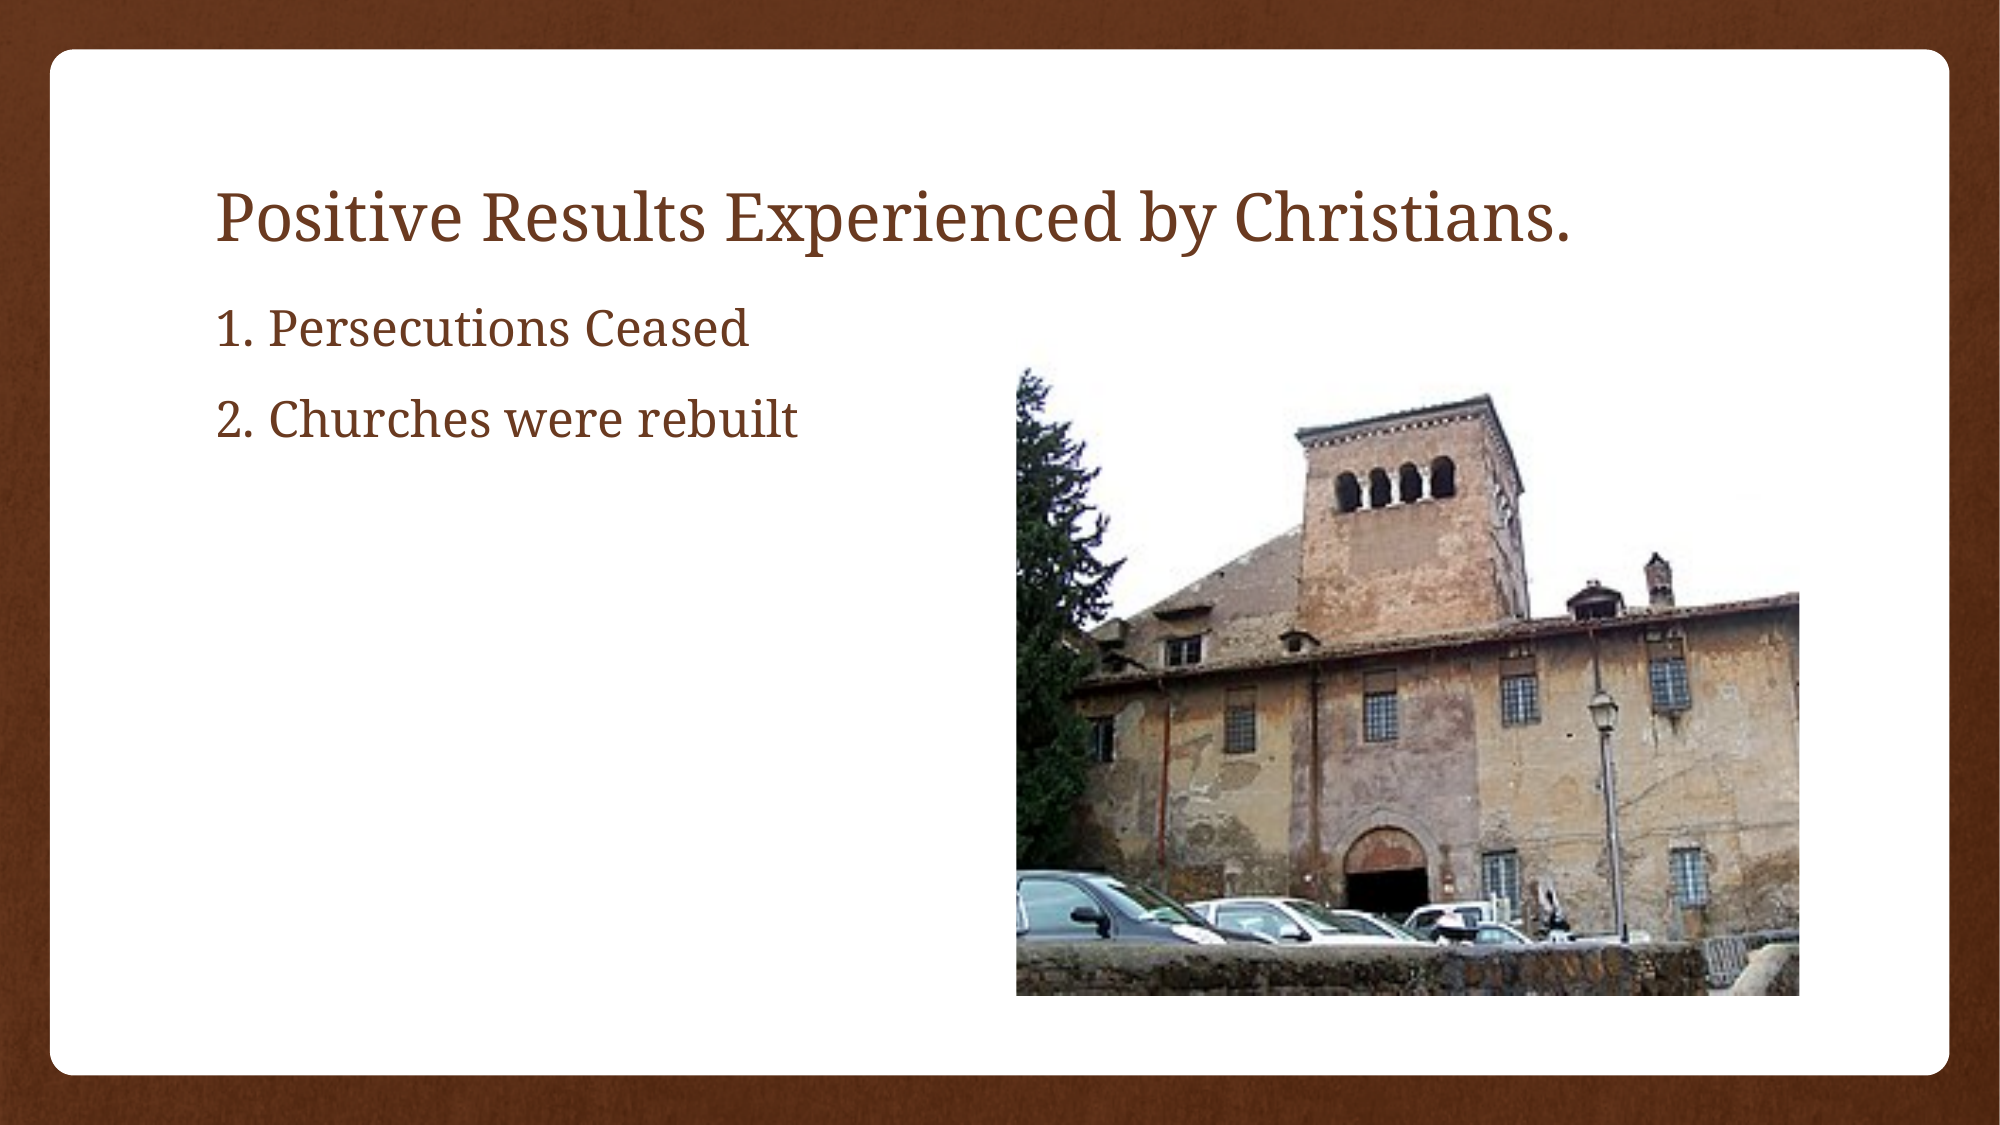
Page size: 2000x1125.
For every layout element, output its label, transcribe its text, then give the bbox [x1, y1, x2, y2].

title Positive Results Experienced by Christians. [199, 70, 1800, 263]
list 1. Persecutions Ceased 2. Churches were rebuilt [199, 295, 984, 996]
picture [1016, 295, 1800, 996]
